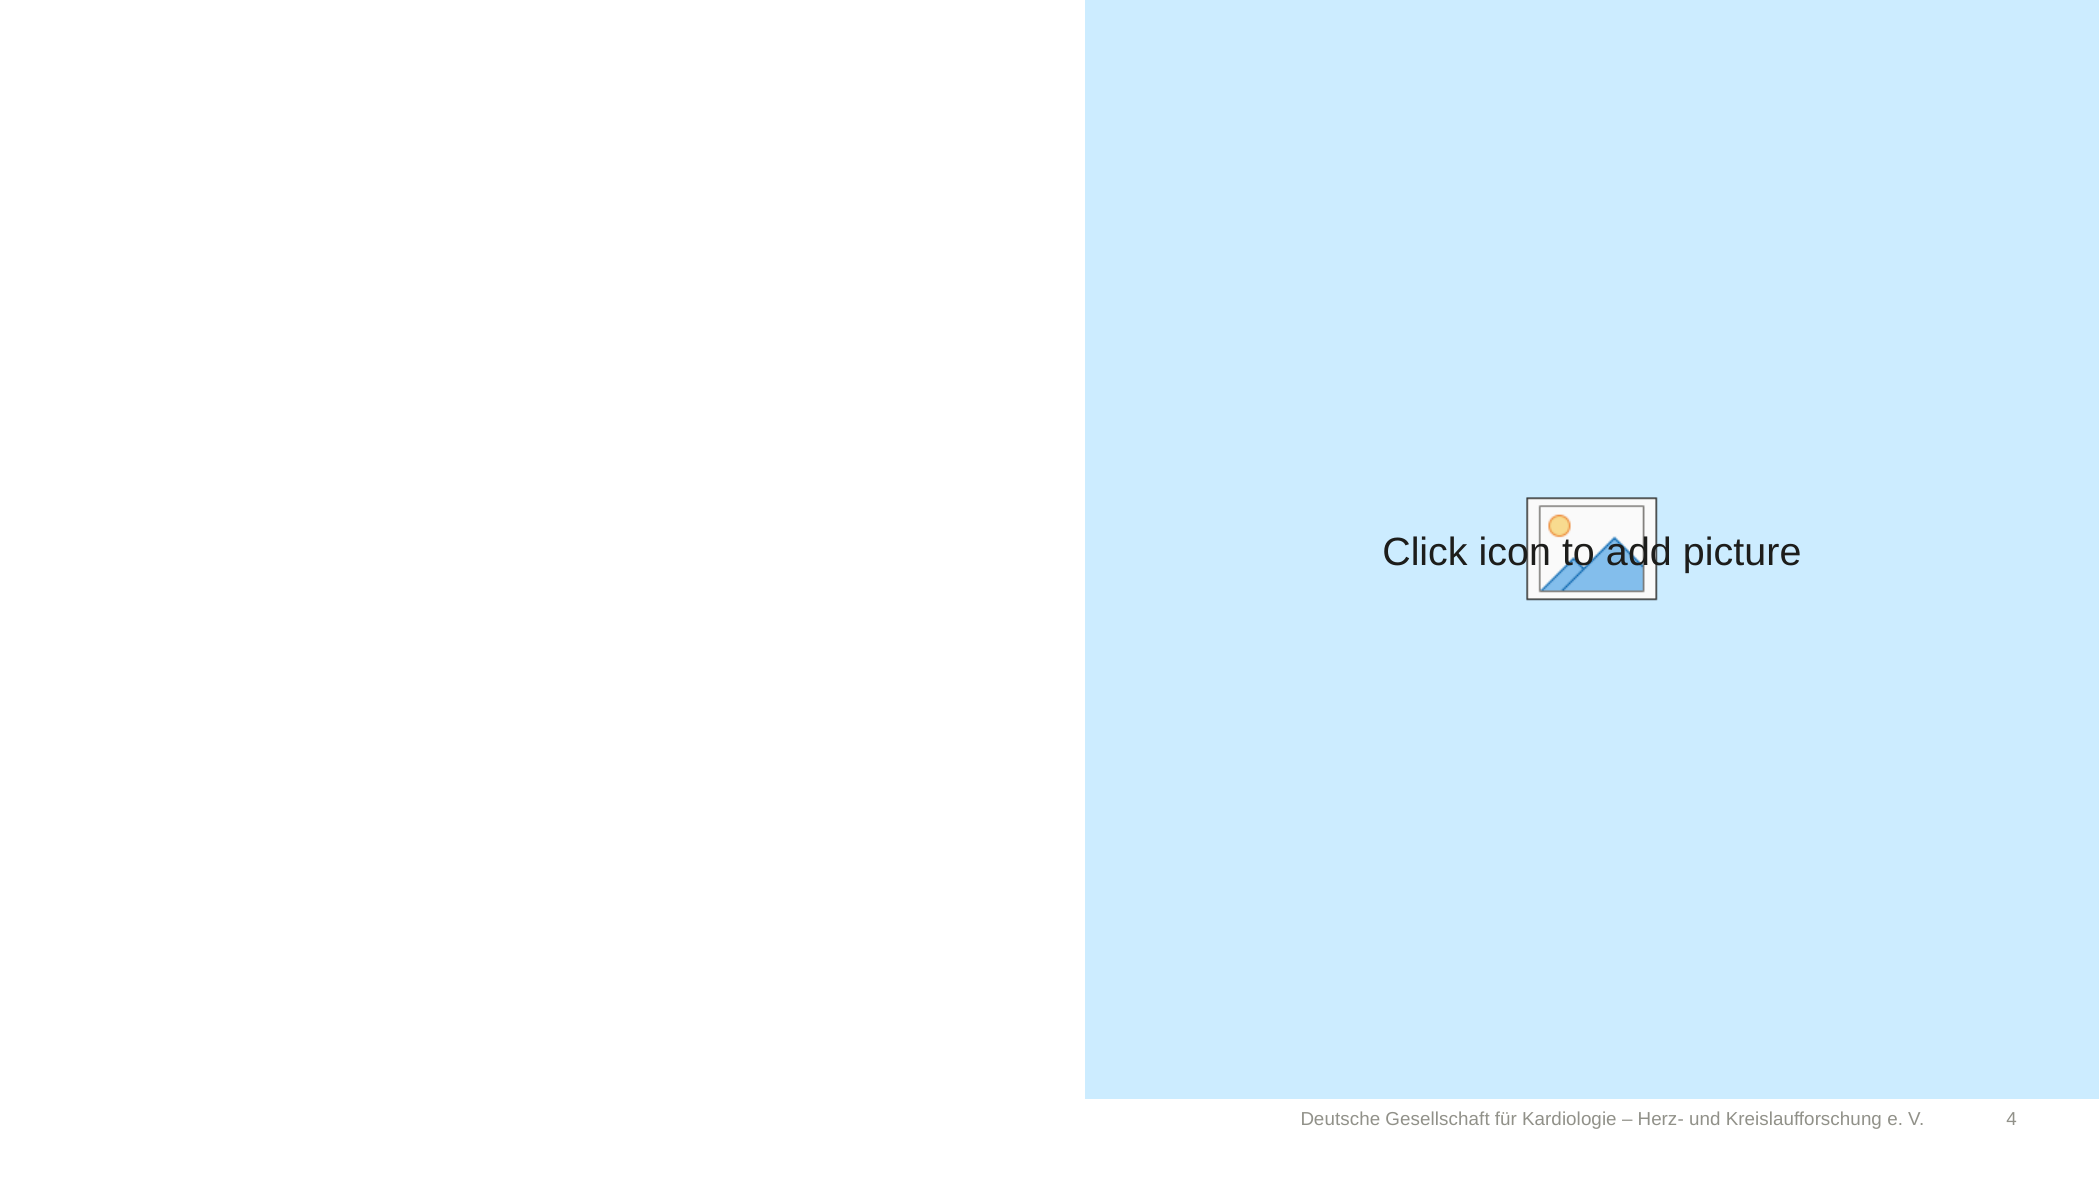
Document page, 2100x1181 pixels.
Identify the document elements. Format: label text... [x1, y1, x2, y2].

footer Deutsche Gesellschaft für Kardiologie – Herz- und Kreislaufforschung e. V. [1085, 1099, 1924, 1137]
slide_number 4 [2006, 1099, 2055, 1137]
picture [1085, 0, 2100, 1099]
